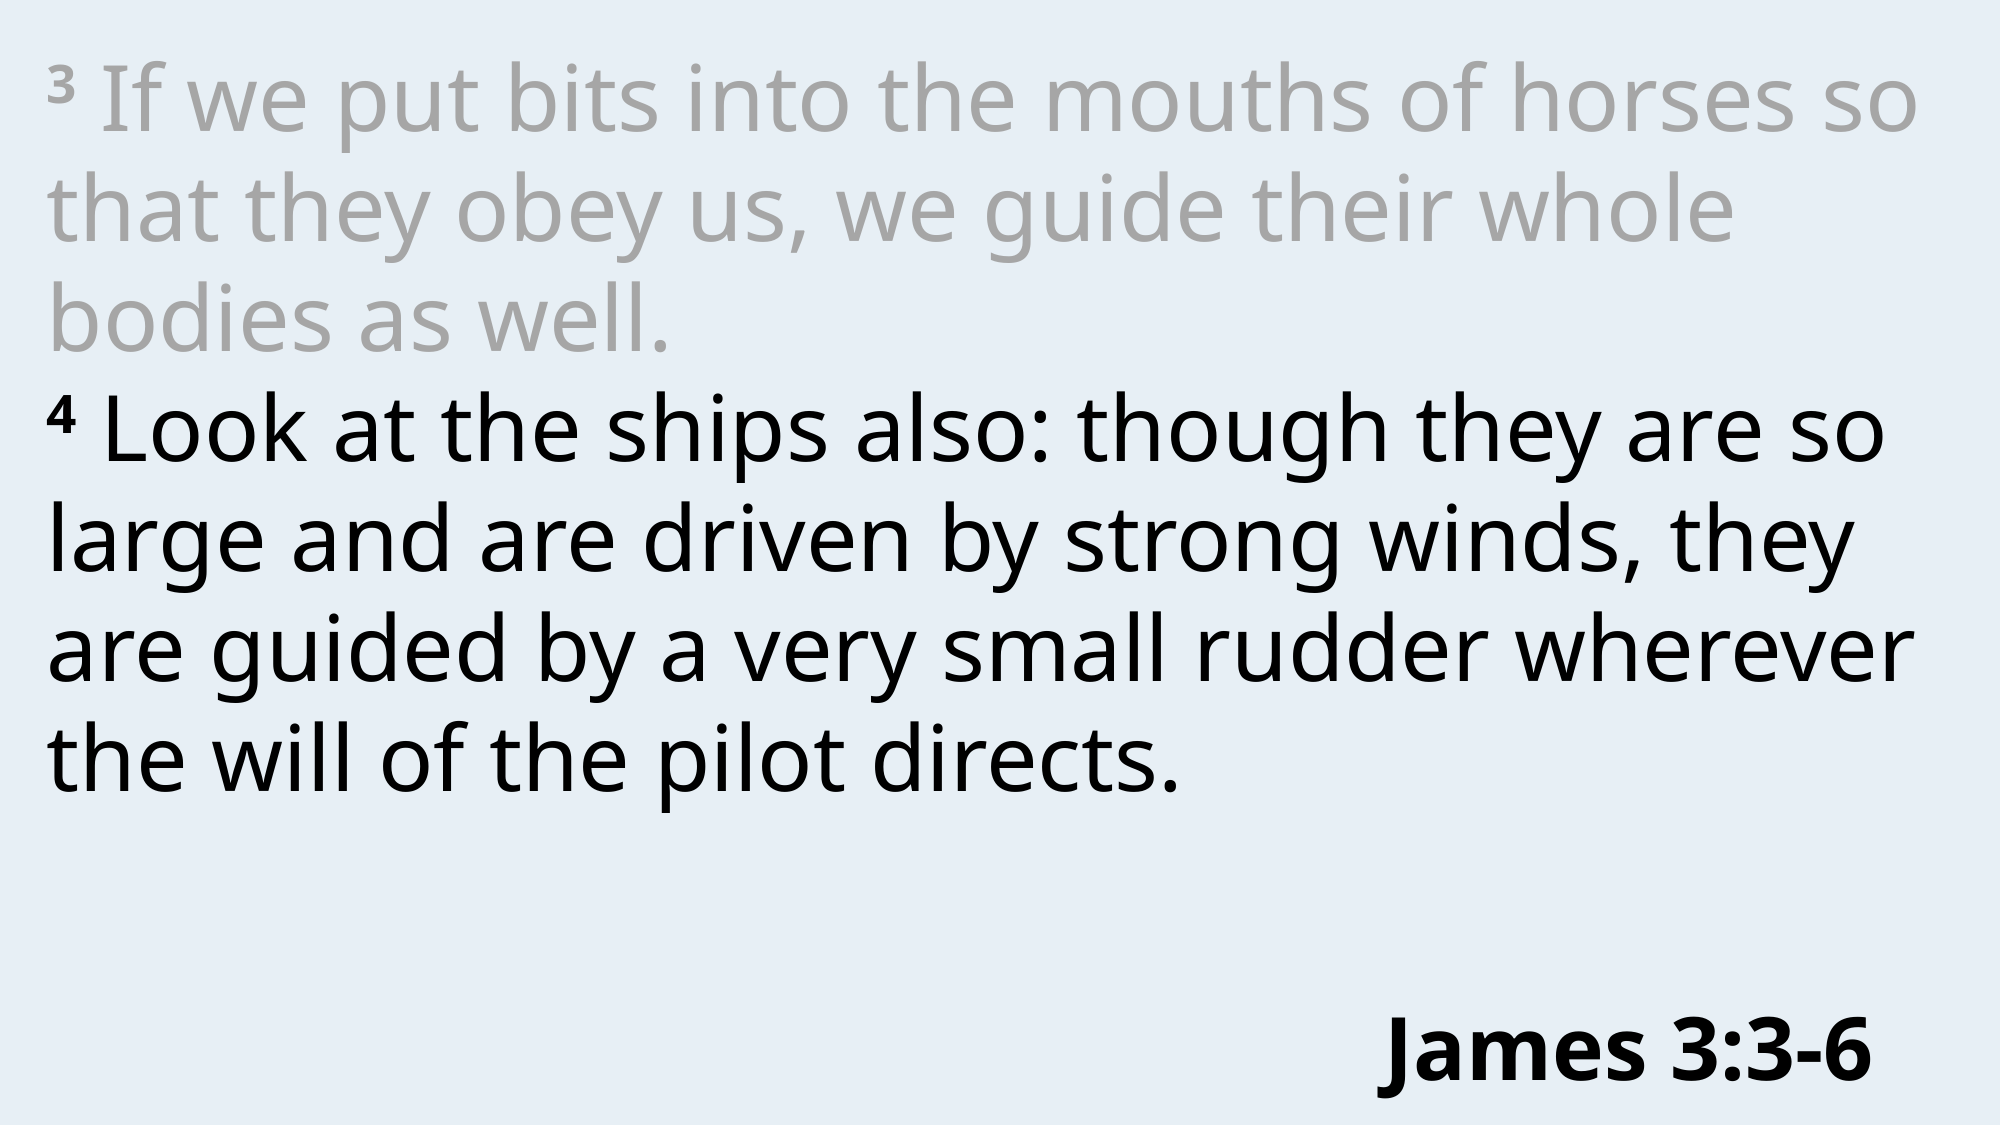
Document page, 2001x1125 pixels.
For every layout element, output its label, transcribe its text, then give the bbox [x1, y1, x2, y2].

text_box 3 If we put bits into the mouths of horses so that they obey us, we guide their whole bodies as well. 4 Look at the ships also: though they are so large and are driven by strong winds, they are guided by a very small rudder wherever the will of the pilot directs. [31, 32, 1978, 817]
text_box James 3:3-6 [1262, 997, 1889, 1125]
